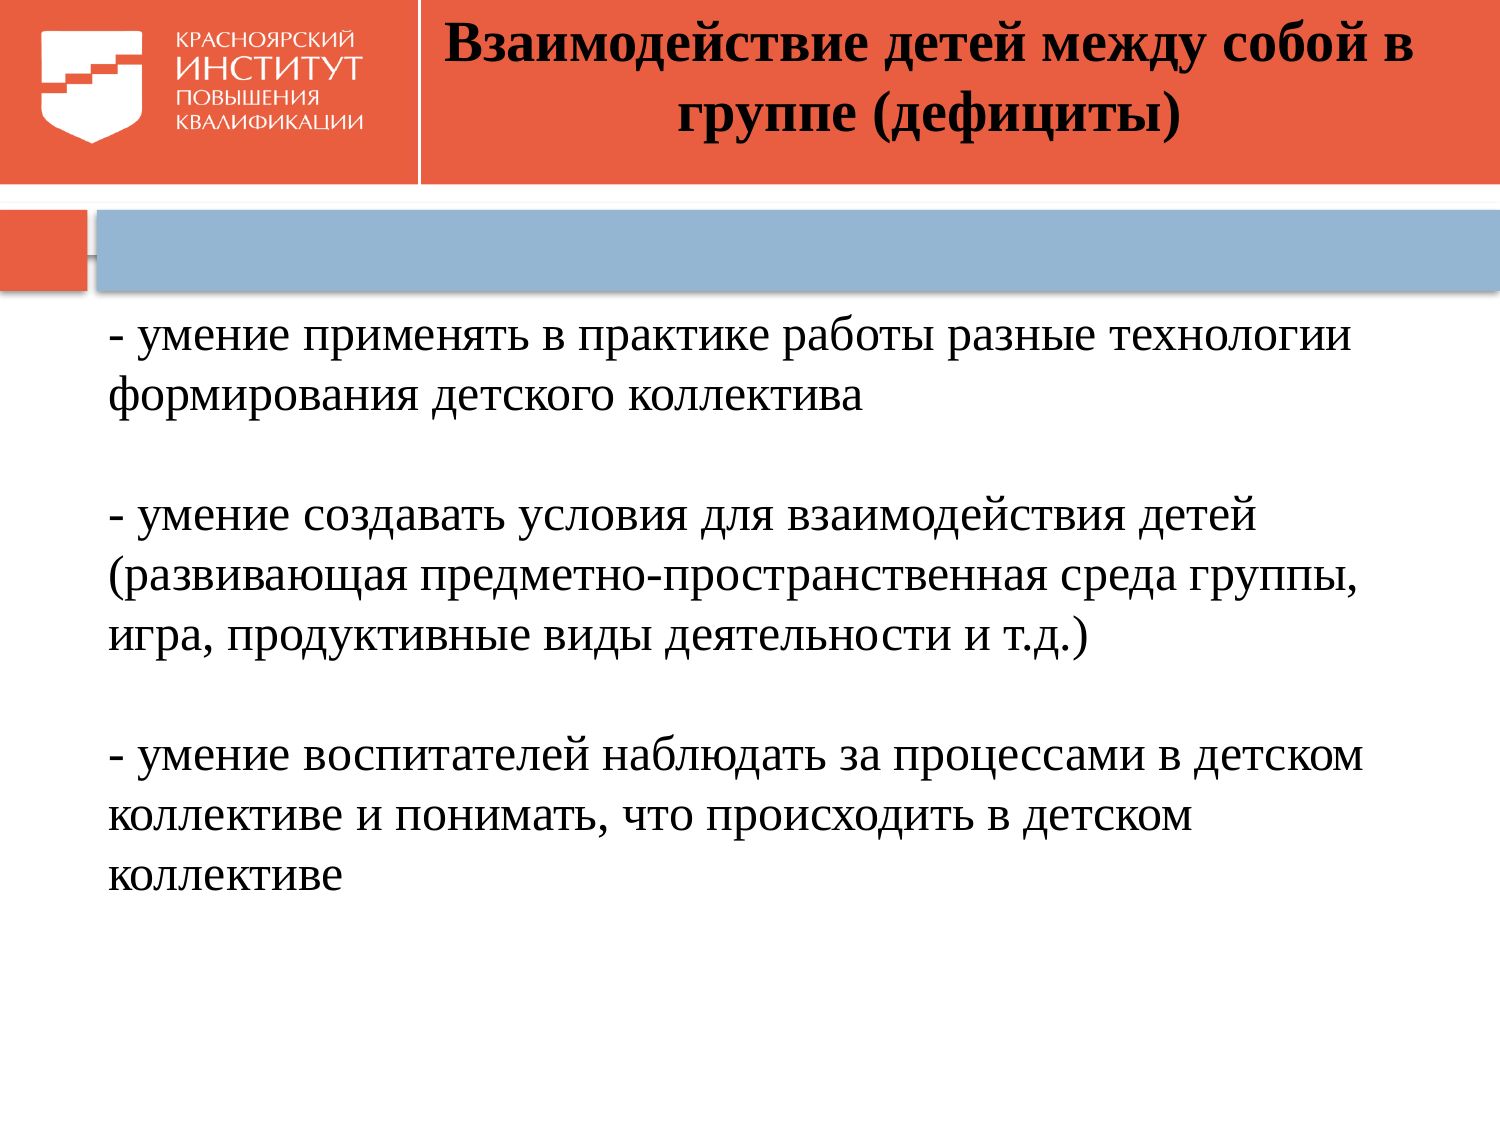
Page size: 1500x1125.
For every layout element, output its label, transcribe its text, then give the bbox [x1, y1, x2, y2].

picture [0, 0, 408, 177]
list [100, 262, 1439, 1059]
title Взаимодействие детей между собой в группе (дефициты) [421, 45, 1439, 201]
text_box - умение применять в практике работы разные технологии формирования детского коллектива - умение создавать условия для взаимодействия детей (развивающая предметно-пространственная среда группы, игра, продуктивные виды деятельности и т.д.) - умение воспитателей наблюдать за процессами в детском коллективе и понимать, что происходить в детском коллективе [93, 293, 1427, 909]
